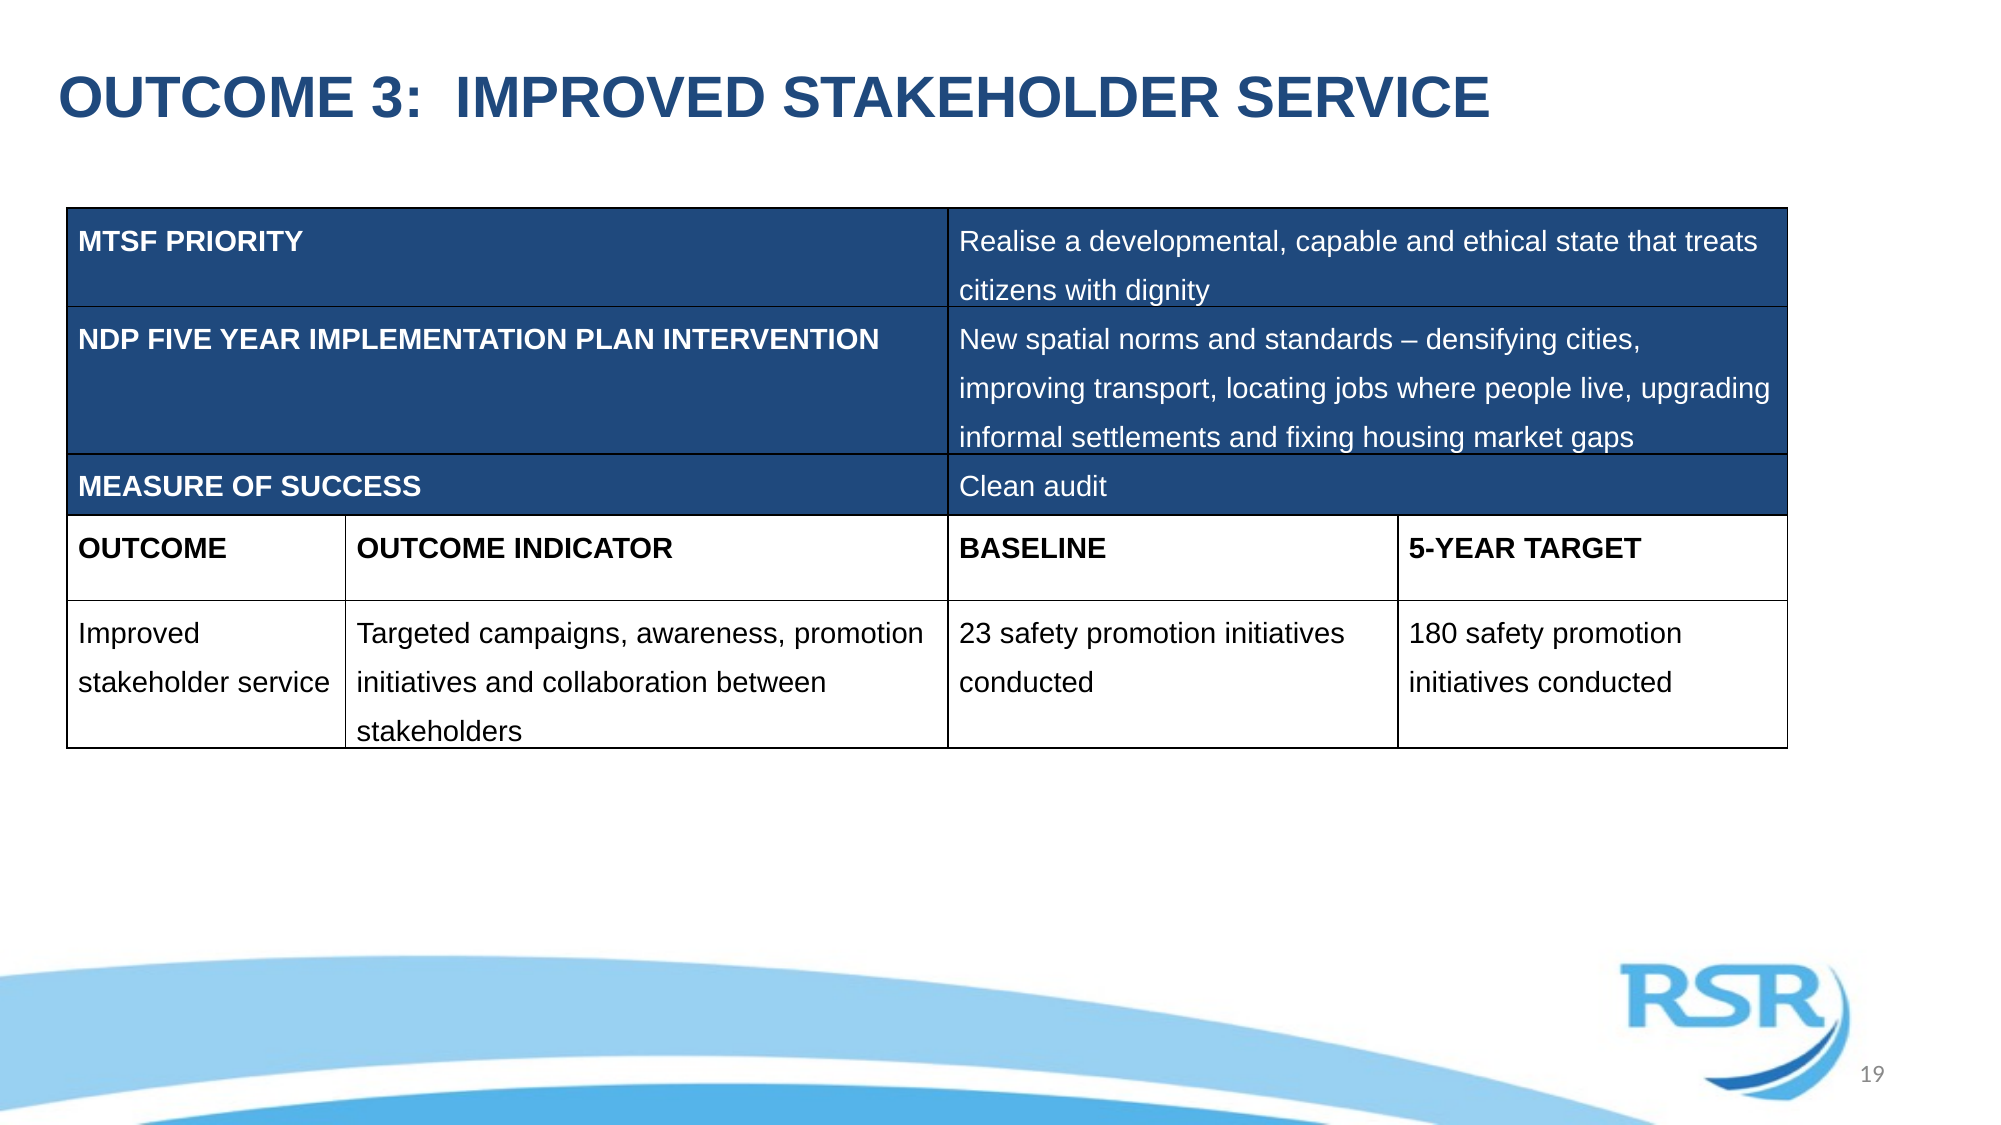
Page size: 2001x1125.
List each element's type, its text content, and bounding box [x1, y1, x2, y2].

picture [0, 0, 2000, 1125]
table_cell MEASURE OF SUCCESS [68, 455, 947, 514]
table_header MTSF PRIORITY [68, 209, 947, 306]
table_cell OUTCOME INDICATOR [346, 516, 947, 600]
table_cell NDP FIVE YEAR IMPLEMENTATION PLAN INTERVENTION [68, 307, 947, 453]
table_cell 180 safety promotion initiatives conducted [1399, 601, 1787, 747]
table_cell OUTCOME [68, 516, 345, 600]
table_cell 5-YEAR TARGET [1399, 516, 1787, 600]
slide_number 19 [1433, 1042, 1900, 1103]
table_cell Improved stakeholder service [68, 601, 345, 747]
table_cell Clean audit [949, 455, 1787, 514]
table_cell Targeted campaigns, awareness, promotion initiatives and collaboration between stakeholders [346, 601, 947, 747]
table_cell 23 safety promotion initiatives conducted [949, 601, 1397, 747]
table_header Realise a developmental, capable and ethical state that treats citizens with dignity [949, 209, 1787, 306]
title OUTCOME 3: IMPROVED STAKEHOLDER SERVICE [43, 0, 2000, 188]
table_cell New spatial norms and standards – densifying cities, improving transport, locating jobs where people live, upgrading informal settlements and fixing housing market gaps [949, 307, 1787, 453]
table_cell BASELINE [949, 516, 1397, 600]
